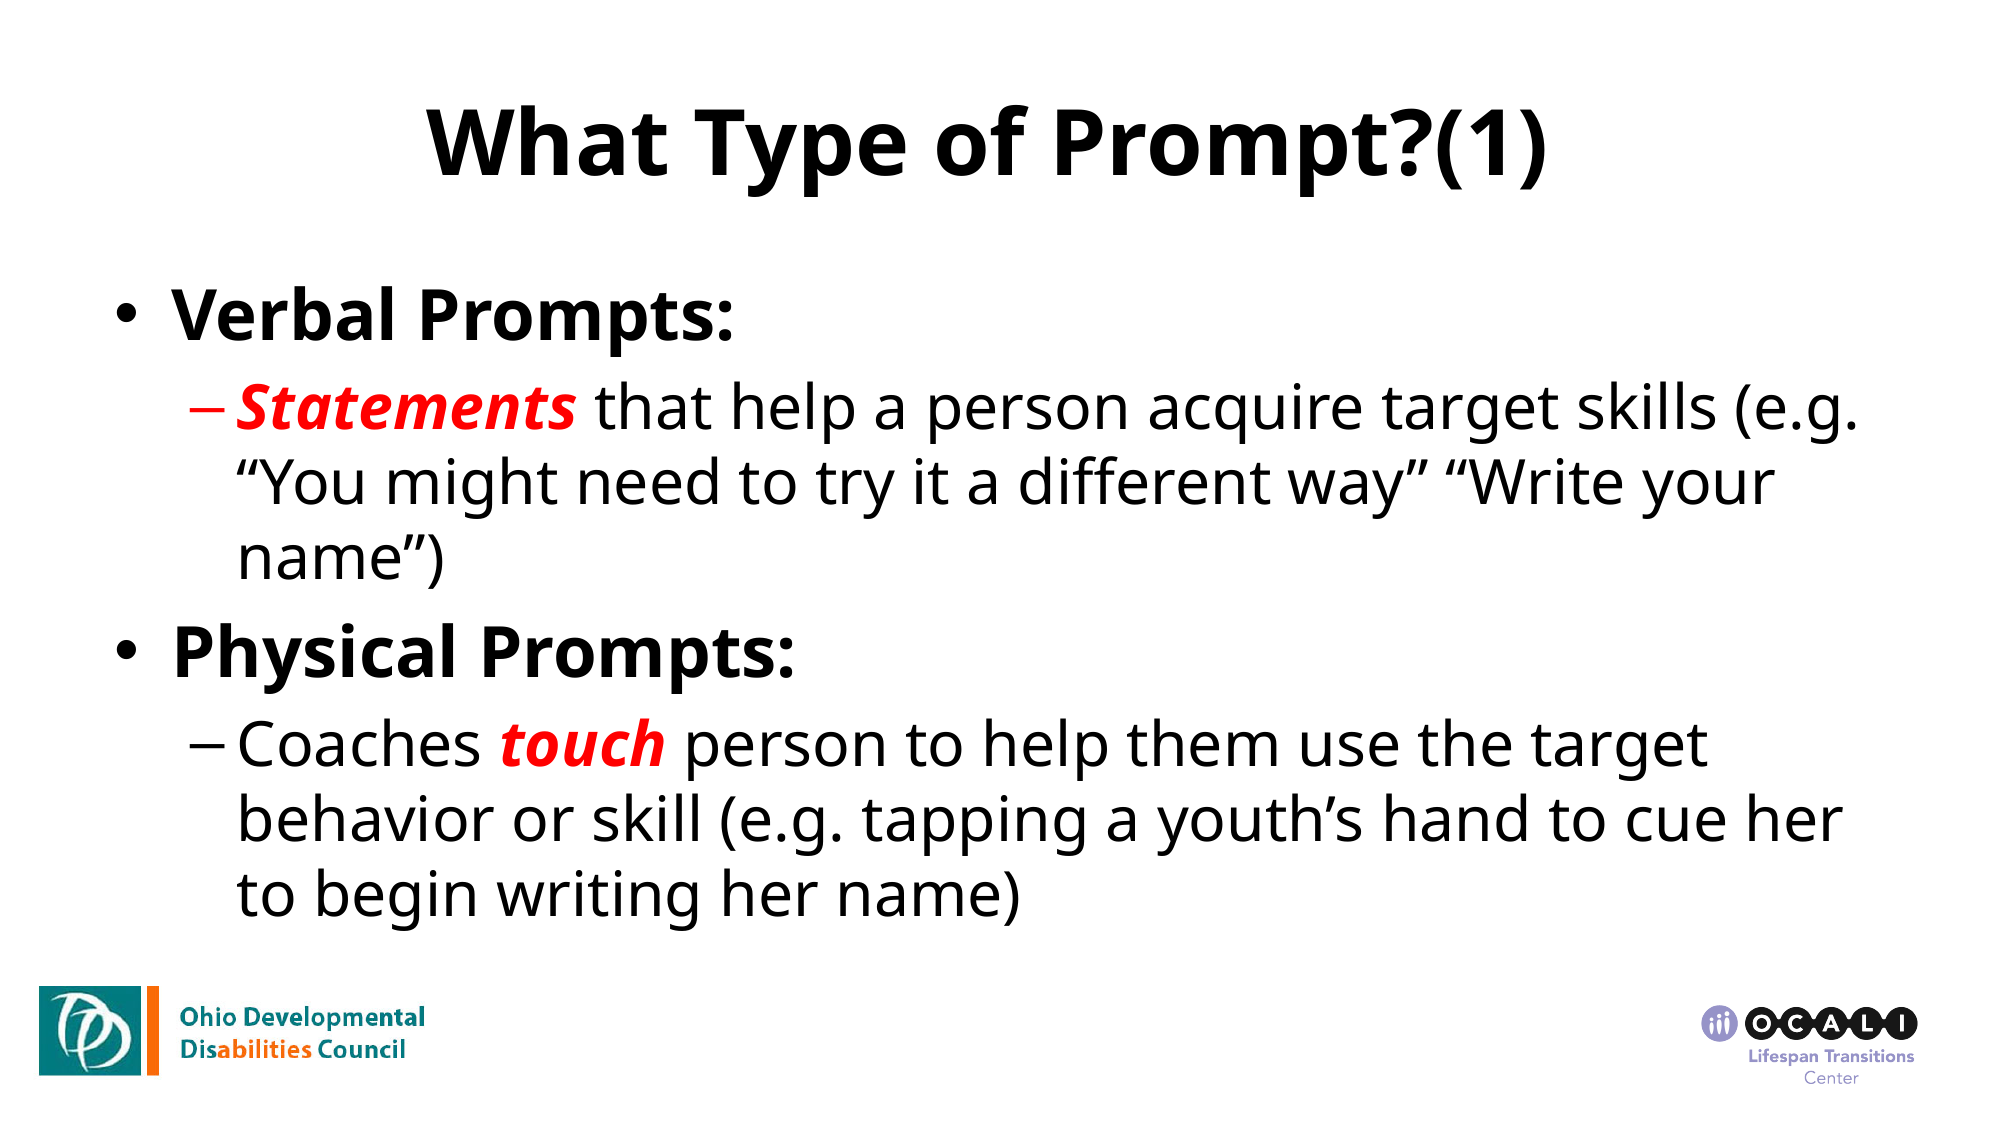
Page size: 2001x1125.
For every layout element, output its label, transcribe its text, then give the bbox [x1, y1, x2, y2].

picture [26, 986, 471, 1085]
list Verbal Prompts: Statements that help a person acquire target skills (e.g. “You might need to try it a different way” “Write your name”) Physical Prompts: Coaches touch person to help them use the target behavior or skill (e.g. tapping a youth’s hand to cue her to begin writing her name) [99, 262, 1900, 1005]
title What Type of Prompt?(1) [99, 45, 1900, 233]
picture [1697, 1001, 1923, 1088]
